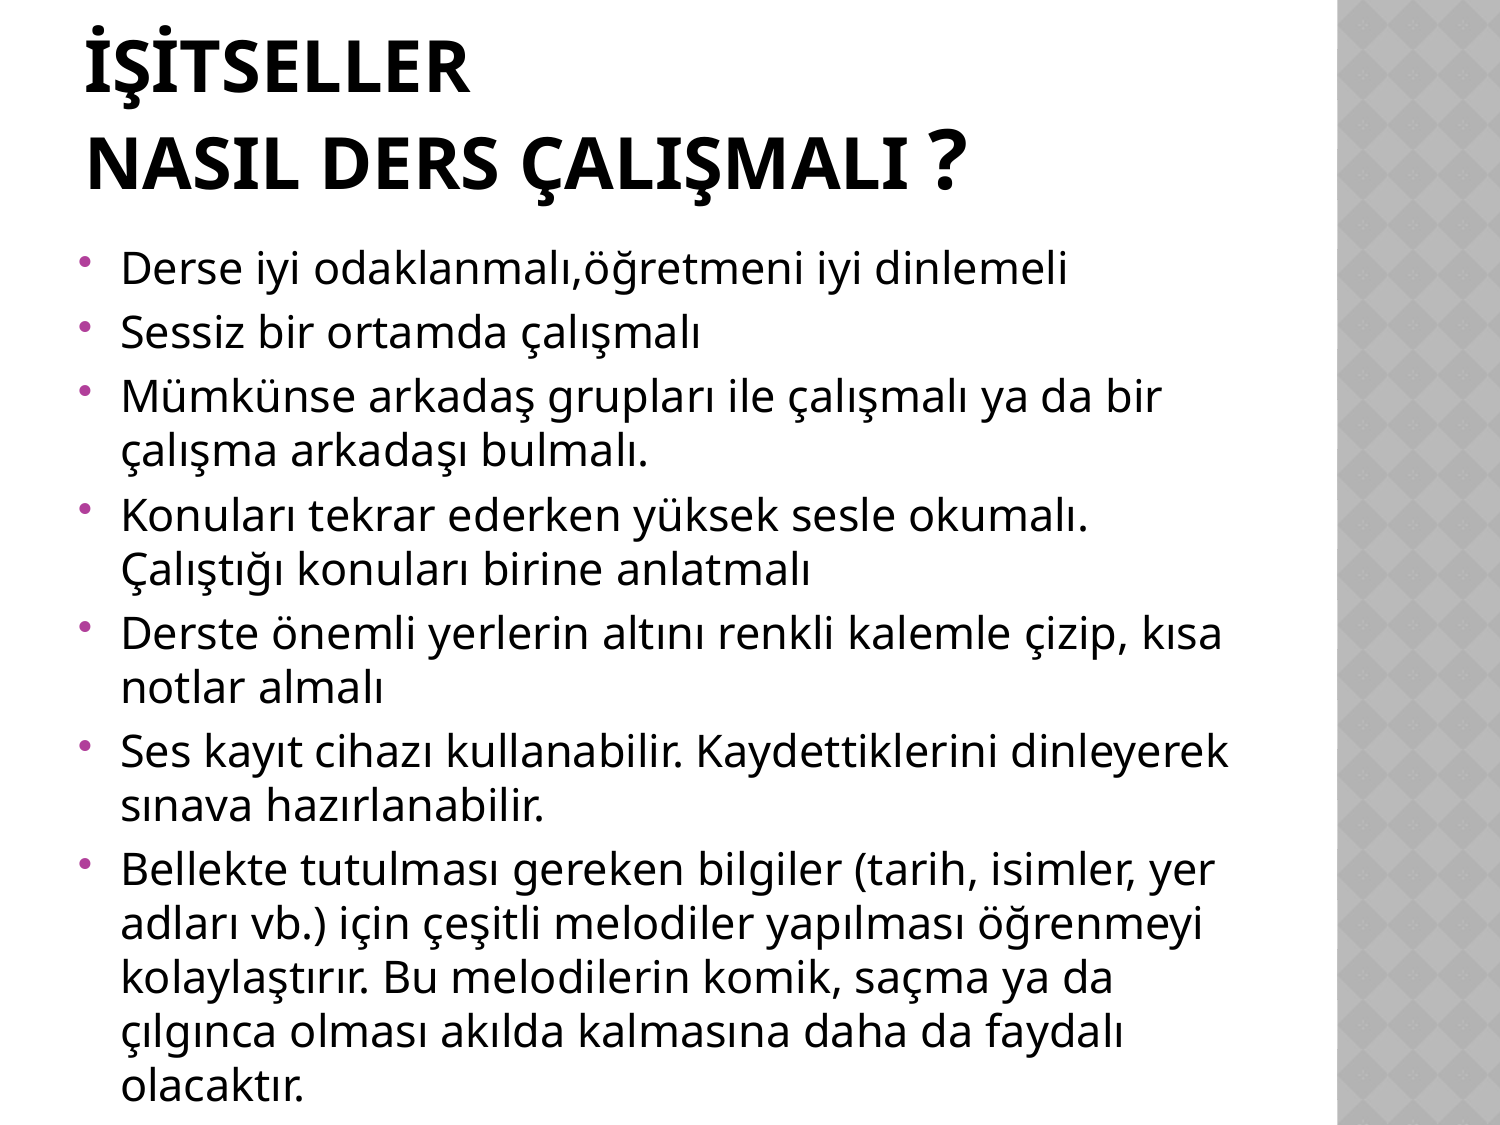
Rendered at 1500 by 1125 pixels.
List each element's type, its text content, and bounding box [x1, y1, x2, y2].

title İŞİTSELLER NASIL DERS ÇALIŞMALI ? [76, 19, 1265, 207]
list Derse iyi odaklanmalı,öğretmeni iyi dinlemeli Sessiz bir ortamda çalışmalı Mümkünse arkadaş grupları ile çalışmalı ya da bir çalışma arkadaşı bulmalı. Konuları tekrar ederken yüksek sesle okumalı. Çalıştığı konuları birine anlatmalı Derste önemli yerlerin altını renkli kalemle çizip, kısa notlar almalı Ses kayıt cihazı kullanabilir. Kaydettiklerini dinleyerek sınava hazırlanabilir. Bellekte tutulması gereken bilgiler (tarih, isimler, yer adları vb.) için çeşitli melodiler yapılması öğrenmeyi kolaylaştırır. Bu melodilerin komik, saçma ya da çılgınca olması akılda kalmasına daha da faydalı olacaktır. [64, 231, 1253, 1125]
